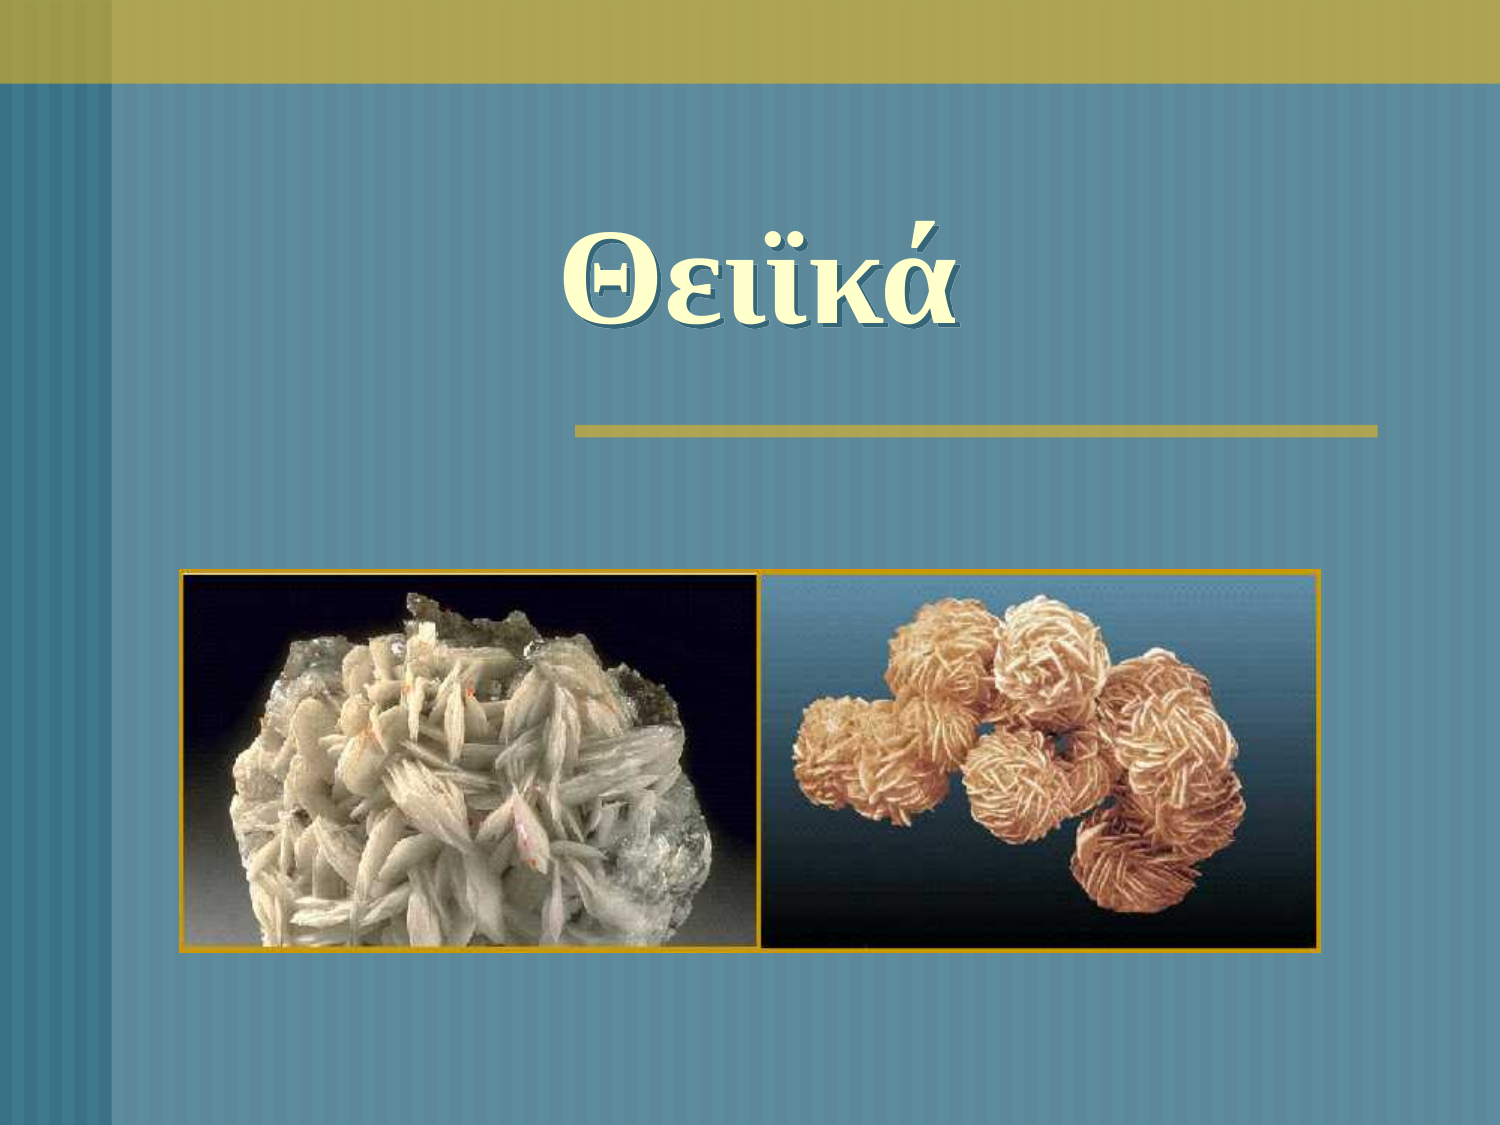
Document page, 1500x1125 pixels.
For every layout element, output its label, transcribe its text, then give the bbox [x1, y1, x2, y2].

picture [178, 569, 1321, 953]
title Θειϊκά [127, 178, 1388, 359]
